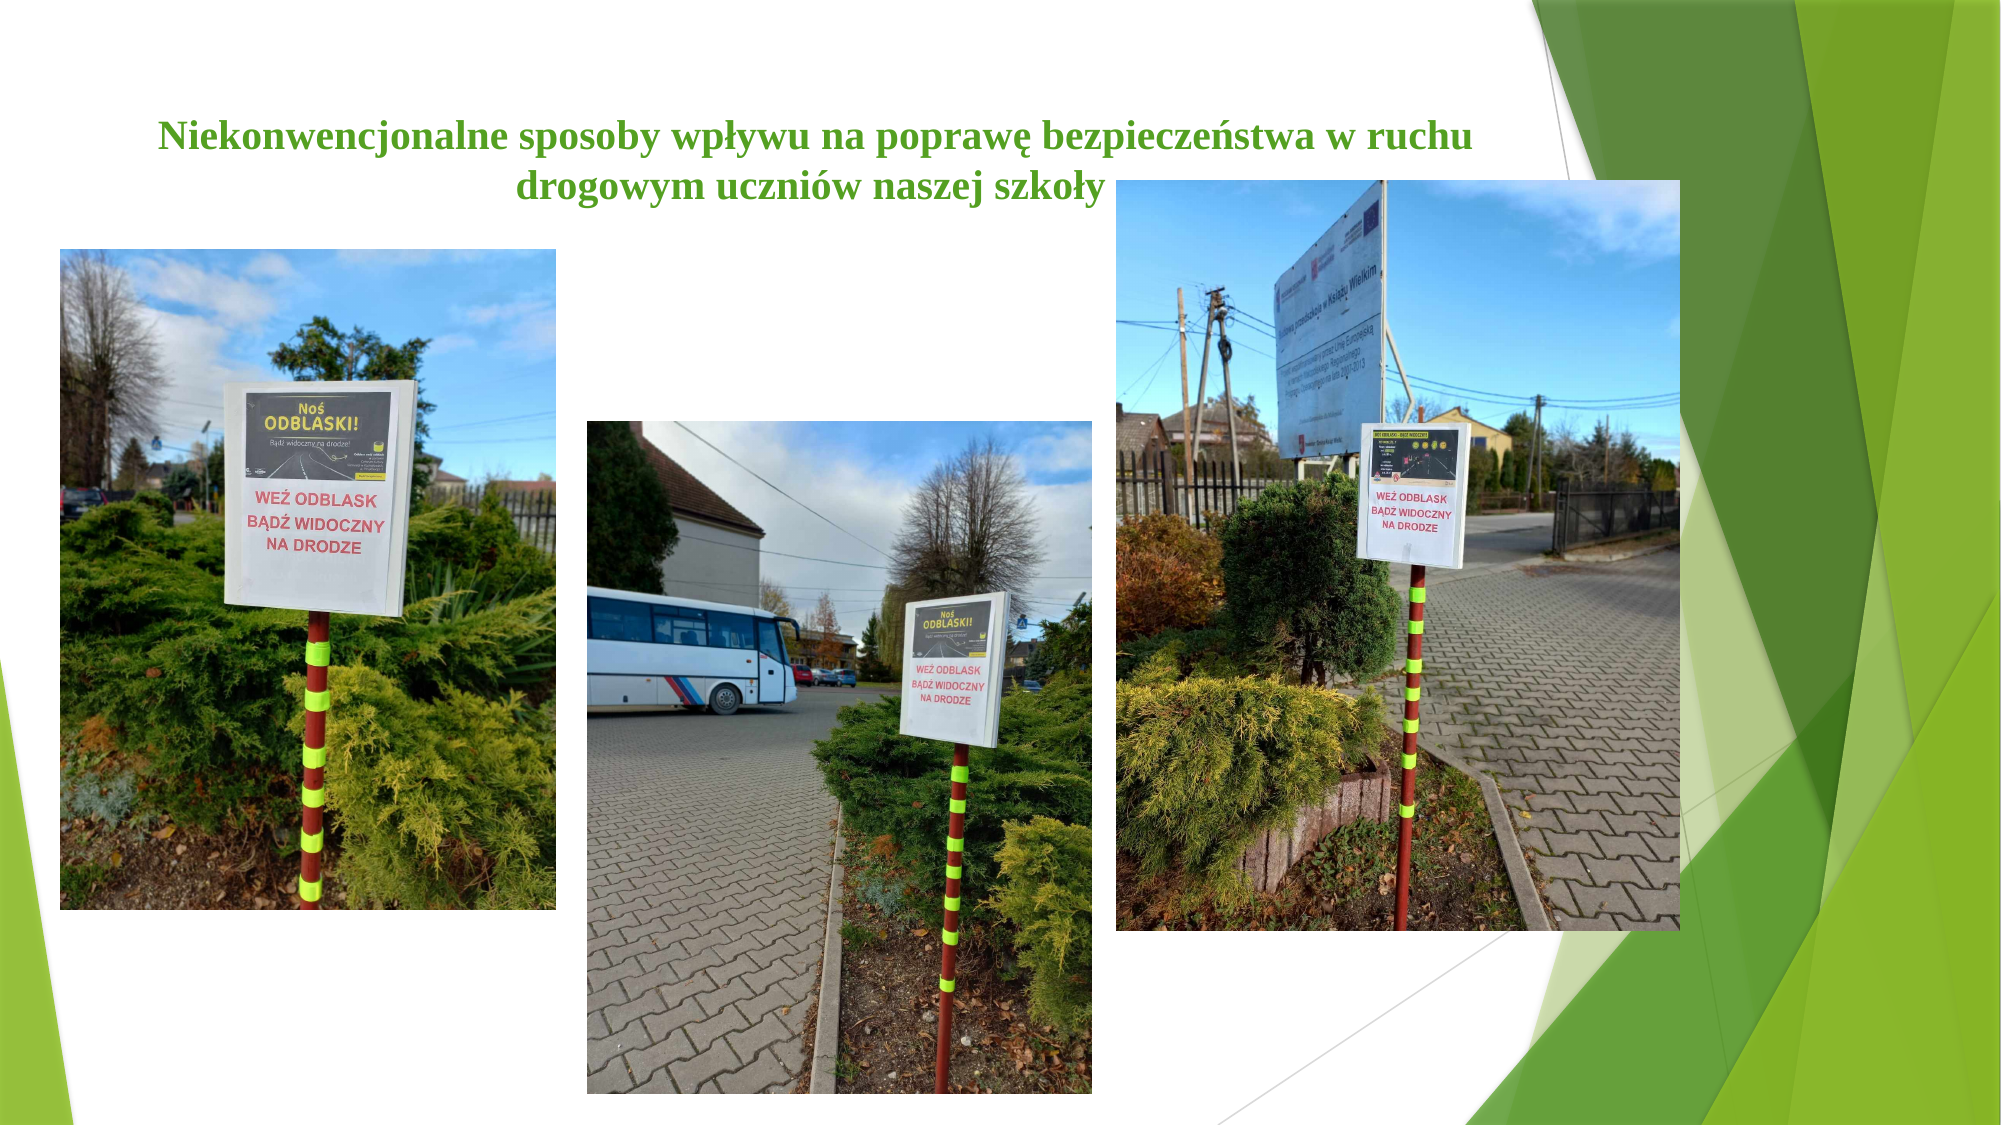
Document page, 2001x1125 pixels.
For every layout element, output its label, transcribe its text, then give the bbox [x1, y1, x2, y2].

title Niekonwencjonalne sposoby wpływu na poprawę bezpieczeństwa w ruchu drogowym uczniów naszej szkoły [111, 99, 1522, 317]
picture [586, 421, 1093, 1095]
picture [1116, 179, 1680, 931]
picture [59, 249, 556, 910]
